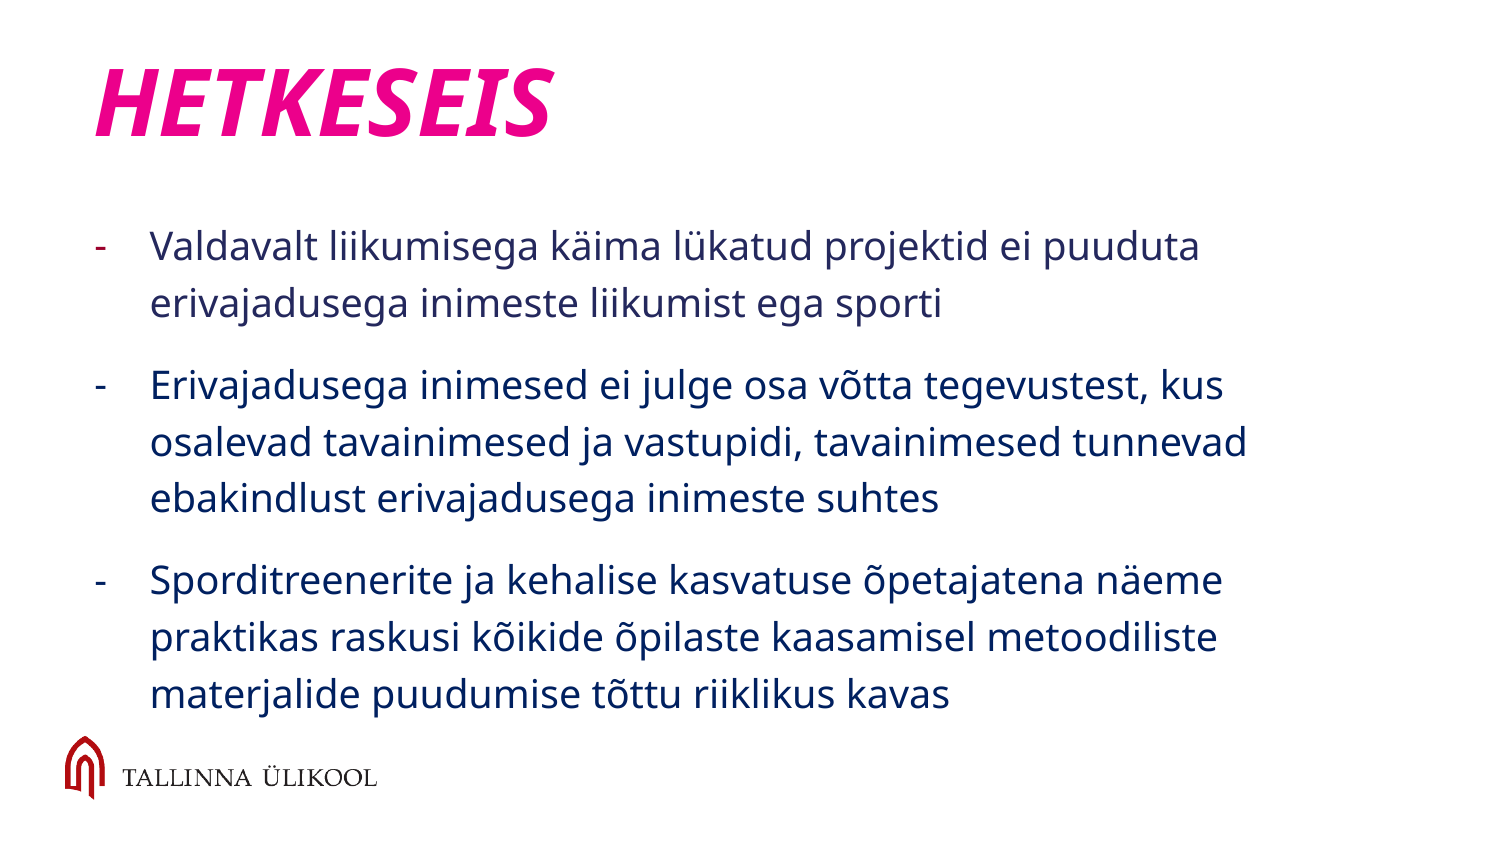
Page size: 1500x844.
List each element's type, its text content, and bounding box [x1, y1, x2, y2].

list Valdavalt liikumisega käima lükatud projektid ei puuduta erivajadusega inimeste liikumist ega sporti Erivajadusega inimesed ei julge osa võtta tegevustest, kus osalevad tavainimesed ja vastupidi, tavainimesed tunnevad ebakindlust erivajadusega inimeste suhtes Sporditreenerite ja kehalise kasvatuse õpetajatena näeme praktikas raskusi kõikide õpilaste kaasamisel metoodiliste materjalide puudumise tõttu riiklikus kavas [78, 203, 1294, 774]
title HETKESEIS [78, 6, 811, 163]
picture [65, 735, 377, 800]
